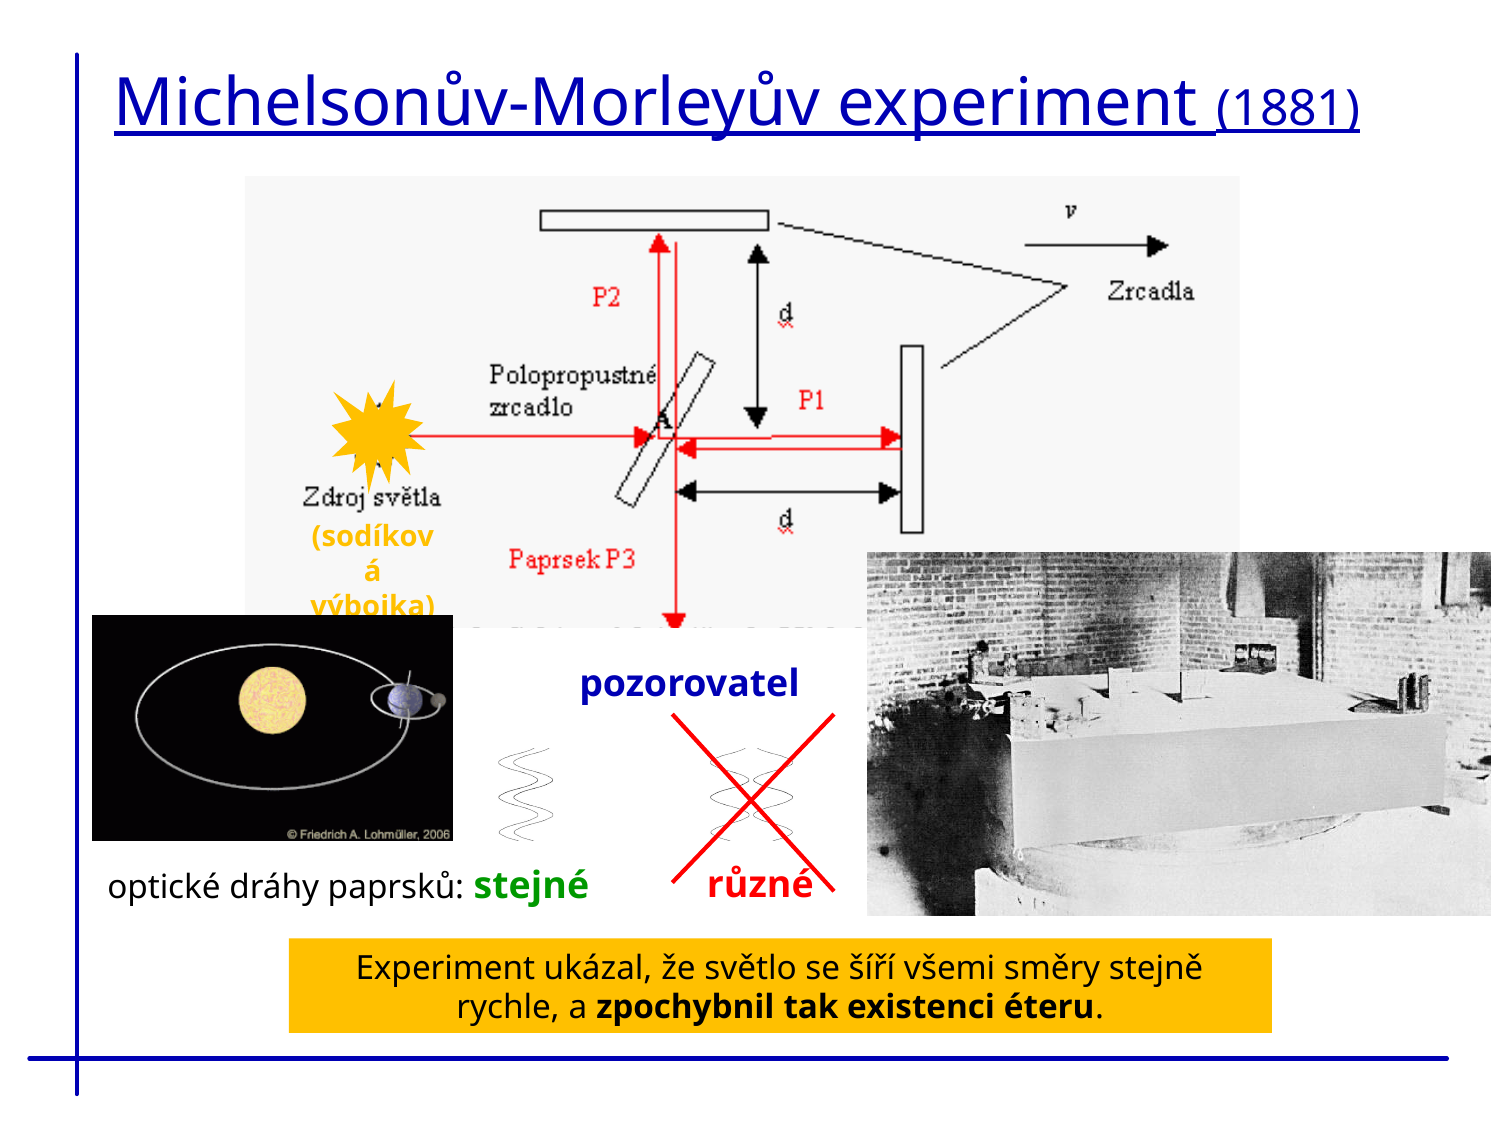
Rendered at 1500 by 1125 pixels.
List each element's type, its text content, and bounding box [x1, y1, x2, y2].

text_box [288, 713, 1273, 1035]
picture [92, 615, 453, 842]
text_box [92, 849, 283, 915]
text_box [244, 175, 1240, 628]
text_box pozorovatel [564, 651, 820, 712]
picture [867, 552, 1491, 916]
text_box Michelsonův-Morleyův experiment (1881) [99, 51, 1500, 147]
